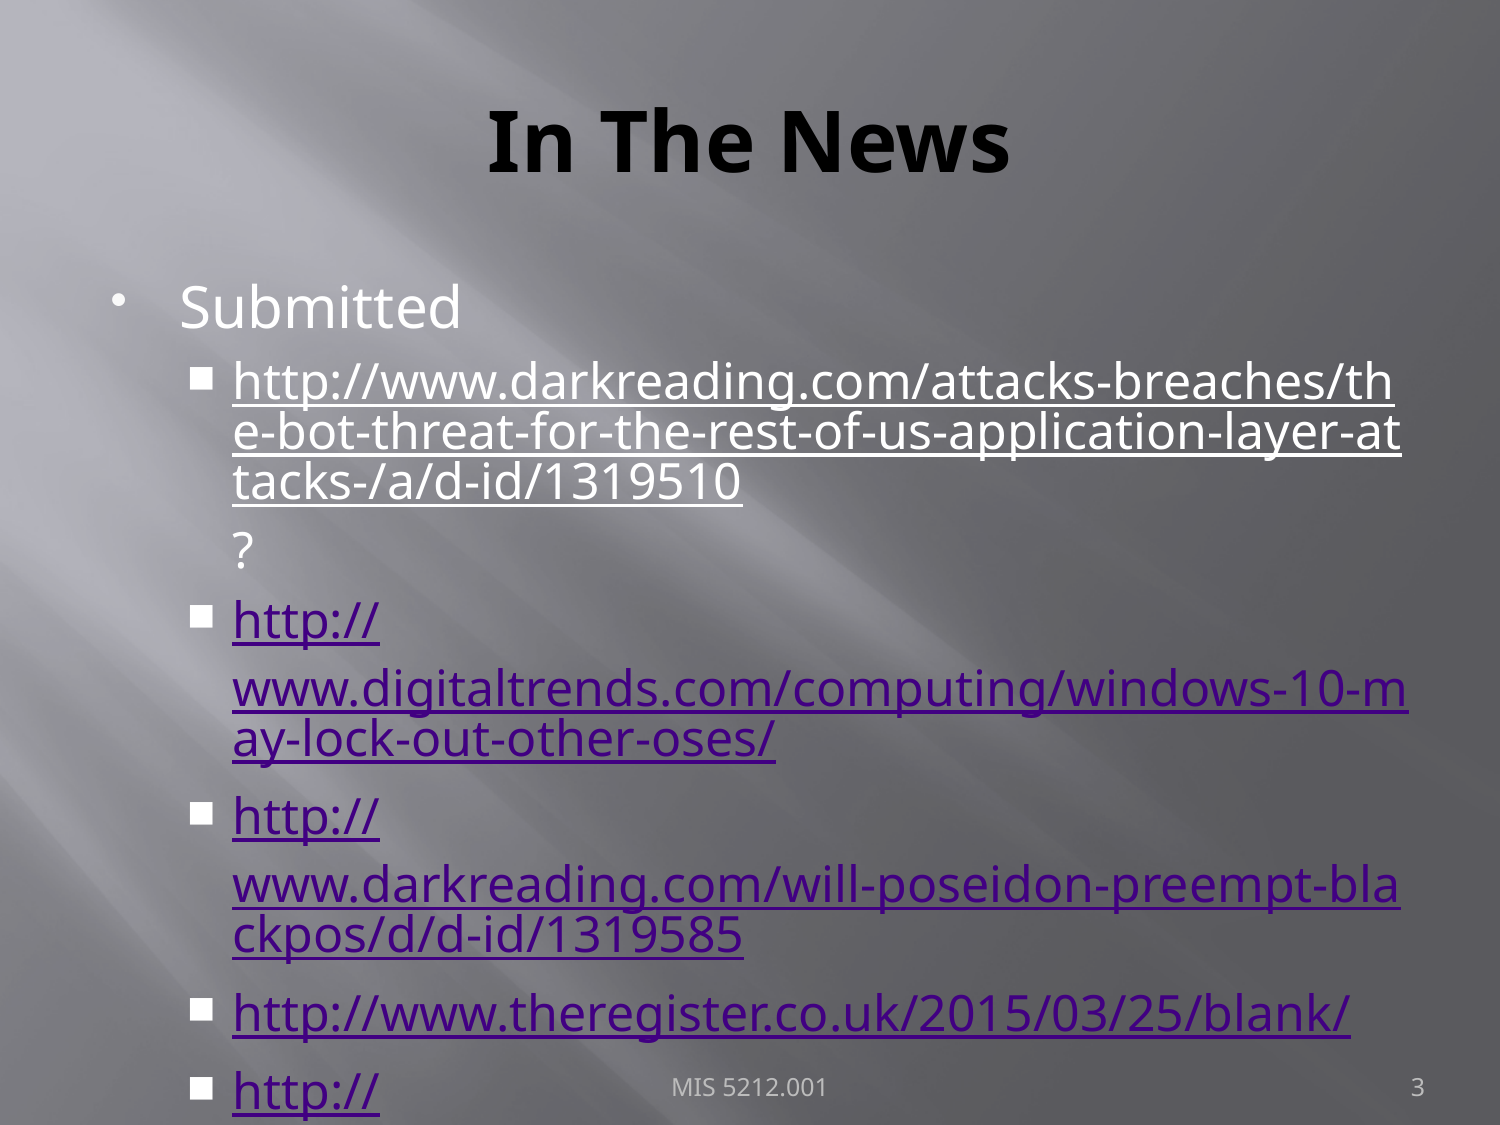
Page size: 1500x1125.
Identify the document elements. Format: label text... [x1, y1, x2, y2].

slide_number 3 [1299, 1052, 1425, 1113]
footer MIS 5212.001 [512, 1052, 988, 1113]
list Submitted http://www.darkreading.com/attacks-breaches/the-bot-threat-for-the-rest-of-us-application-layer-attacks-/a/d-id/1319510? http://www.digitaltrends.com/computing/windows-10-may-lock-out-other-oses/ http://www.darkreading.com/will-poseidon-preempt-blackpos/d/d-id/1319585 http://www.theregister.co.uk/2015/03/25/blank/ http://www.darkreading.com/perimeter/when-ddos-isnt-all-about-massive-disruption/d/d-id/1319581 [75, 262, 1425, 1035]
title In The News [75, 45, 1425, 233]
